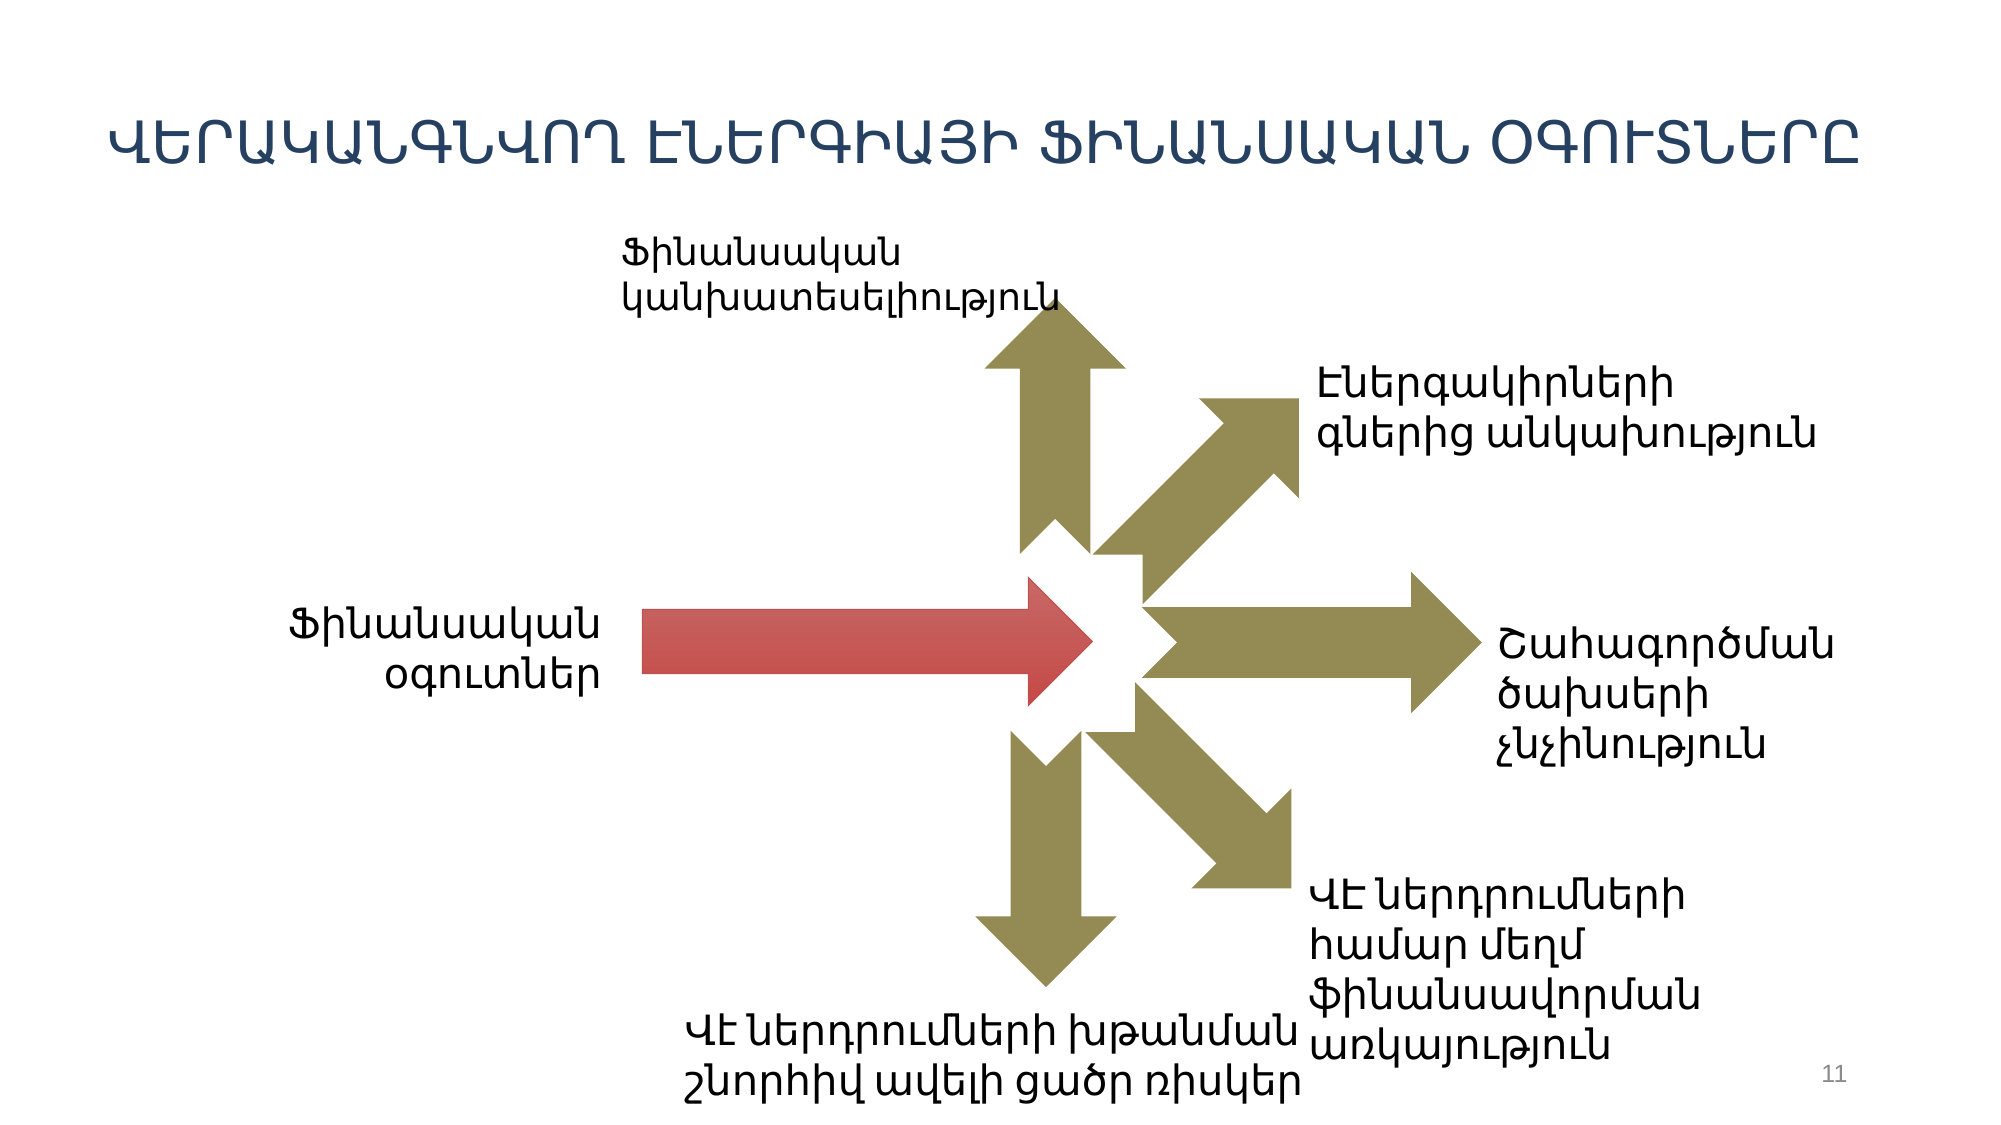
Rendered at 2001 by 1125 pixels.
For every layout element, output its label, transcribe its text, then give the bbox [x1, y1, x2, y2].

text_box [605, 220, 1194, 555]
title ՎԵՐԱԿԱՆԳՆՎՈՂ ԷՆԵՐԳԻԱՅԻ ՖԻՆԱՆՍԱԿԱՆ ՕԳՈՒՏՆԵՐԸ [82, 59, 1890, 221]
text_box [1130, 669, 1859, 1028]
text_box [1080, 348, 1851, 560]
slide_number 11 [1412, 1042, 1863, 1103]
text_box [669, 730, 1342, 1113]
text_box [119, 577, 1093, 706]
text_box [1141, 571, 1881, 777]
